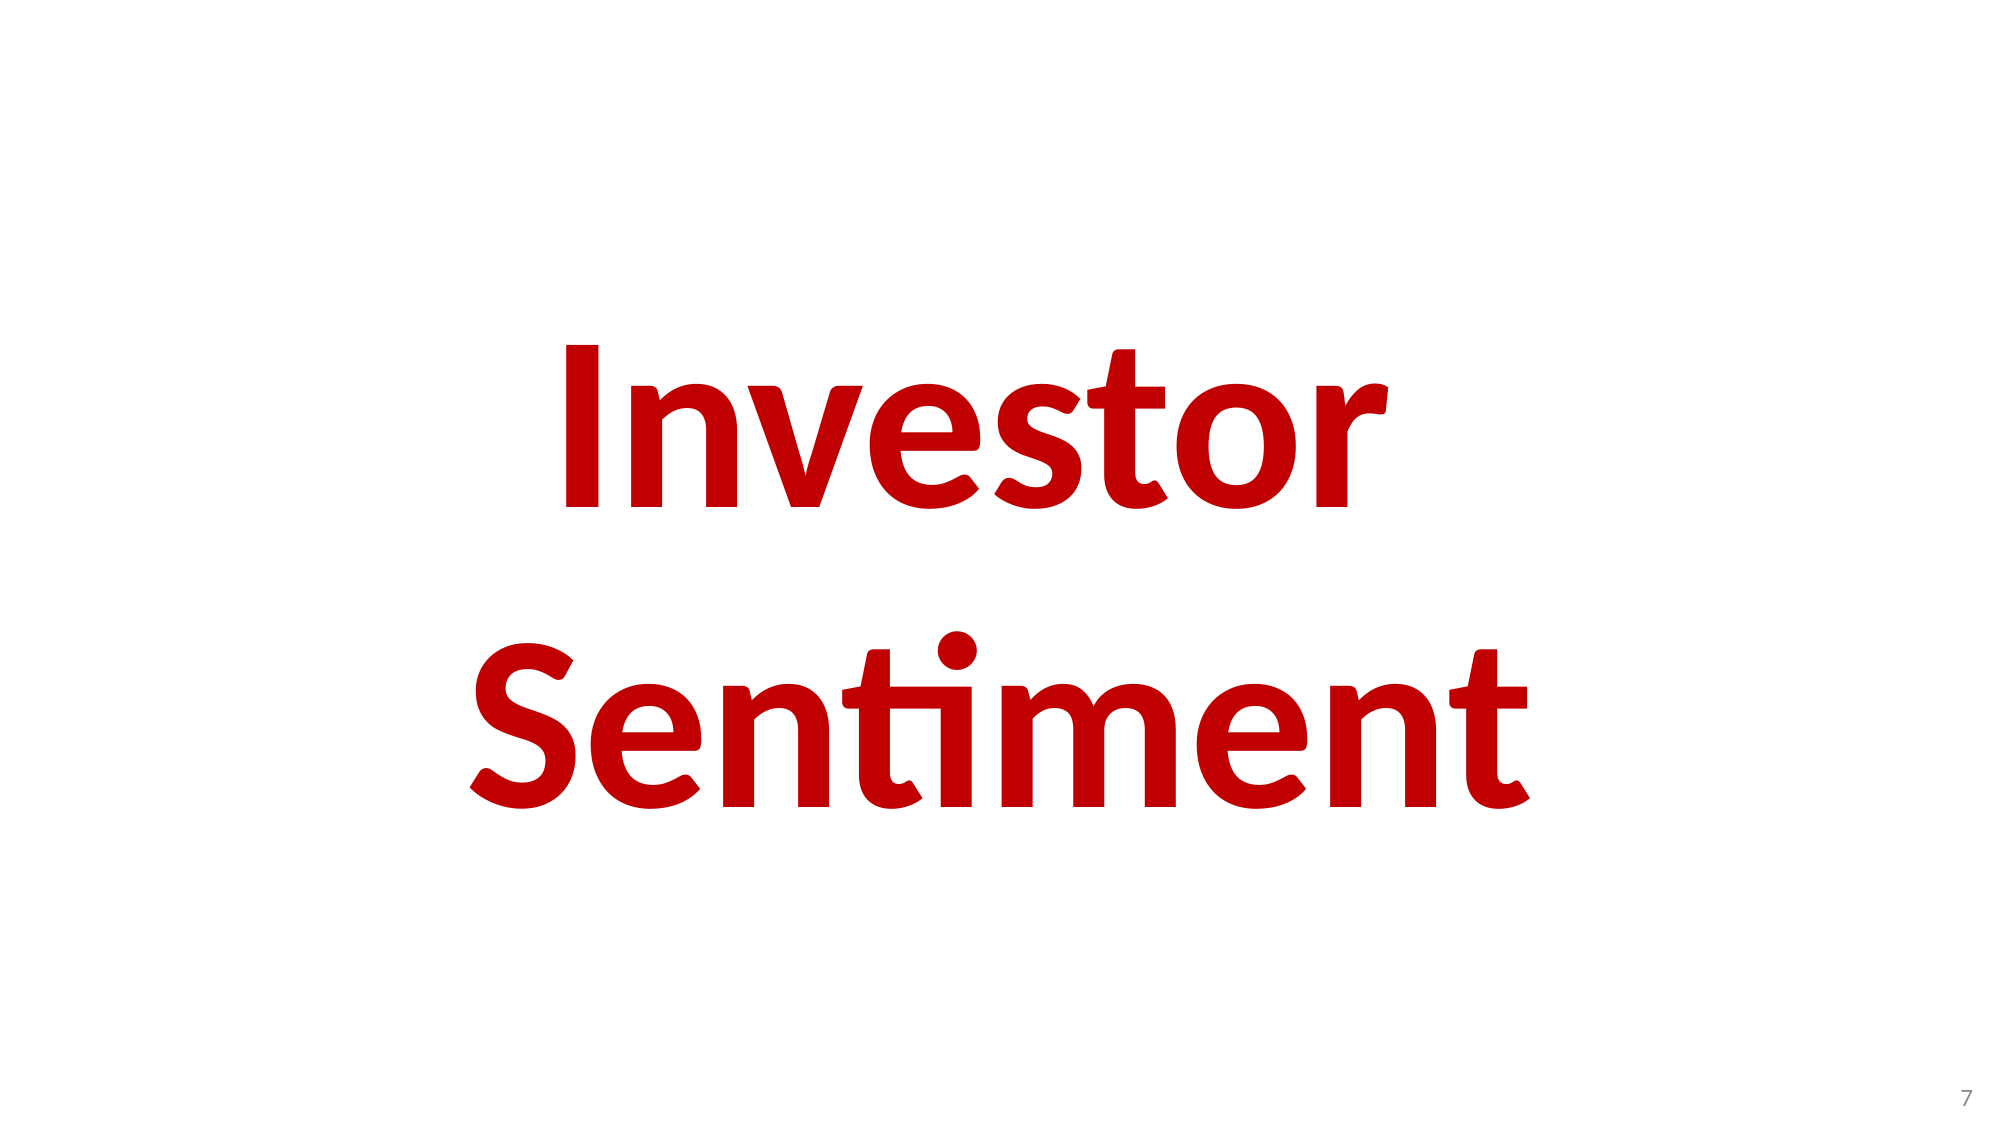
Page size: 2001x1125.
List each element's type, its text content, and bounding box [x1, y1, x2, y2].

title Investor Sentiment [324, 45, 1675, 1070]
slide_number 7 [1830, 1076, 1989, 1116]
